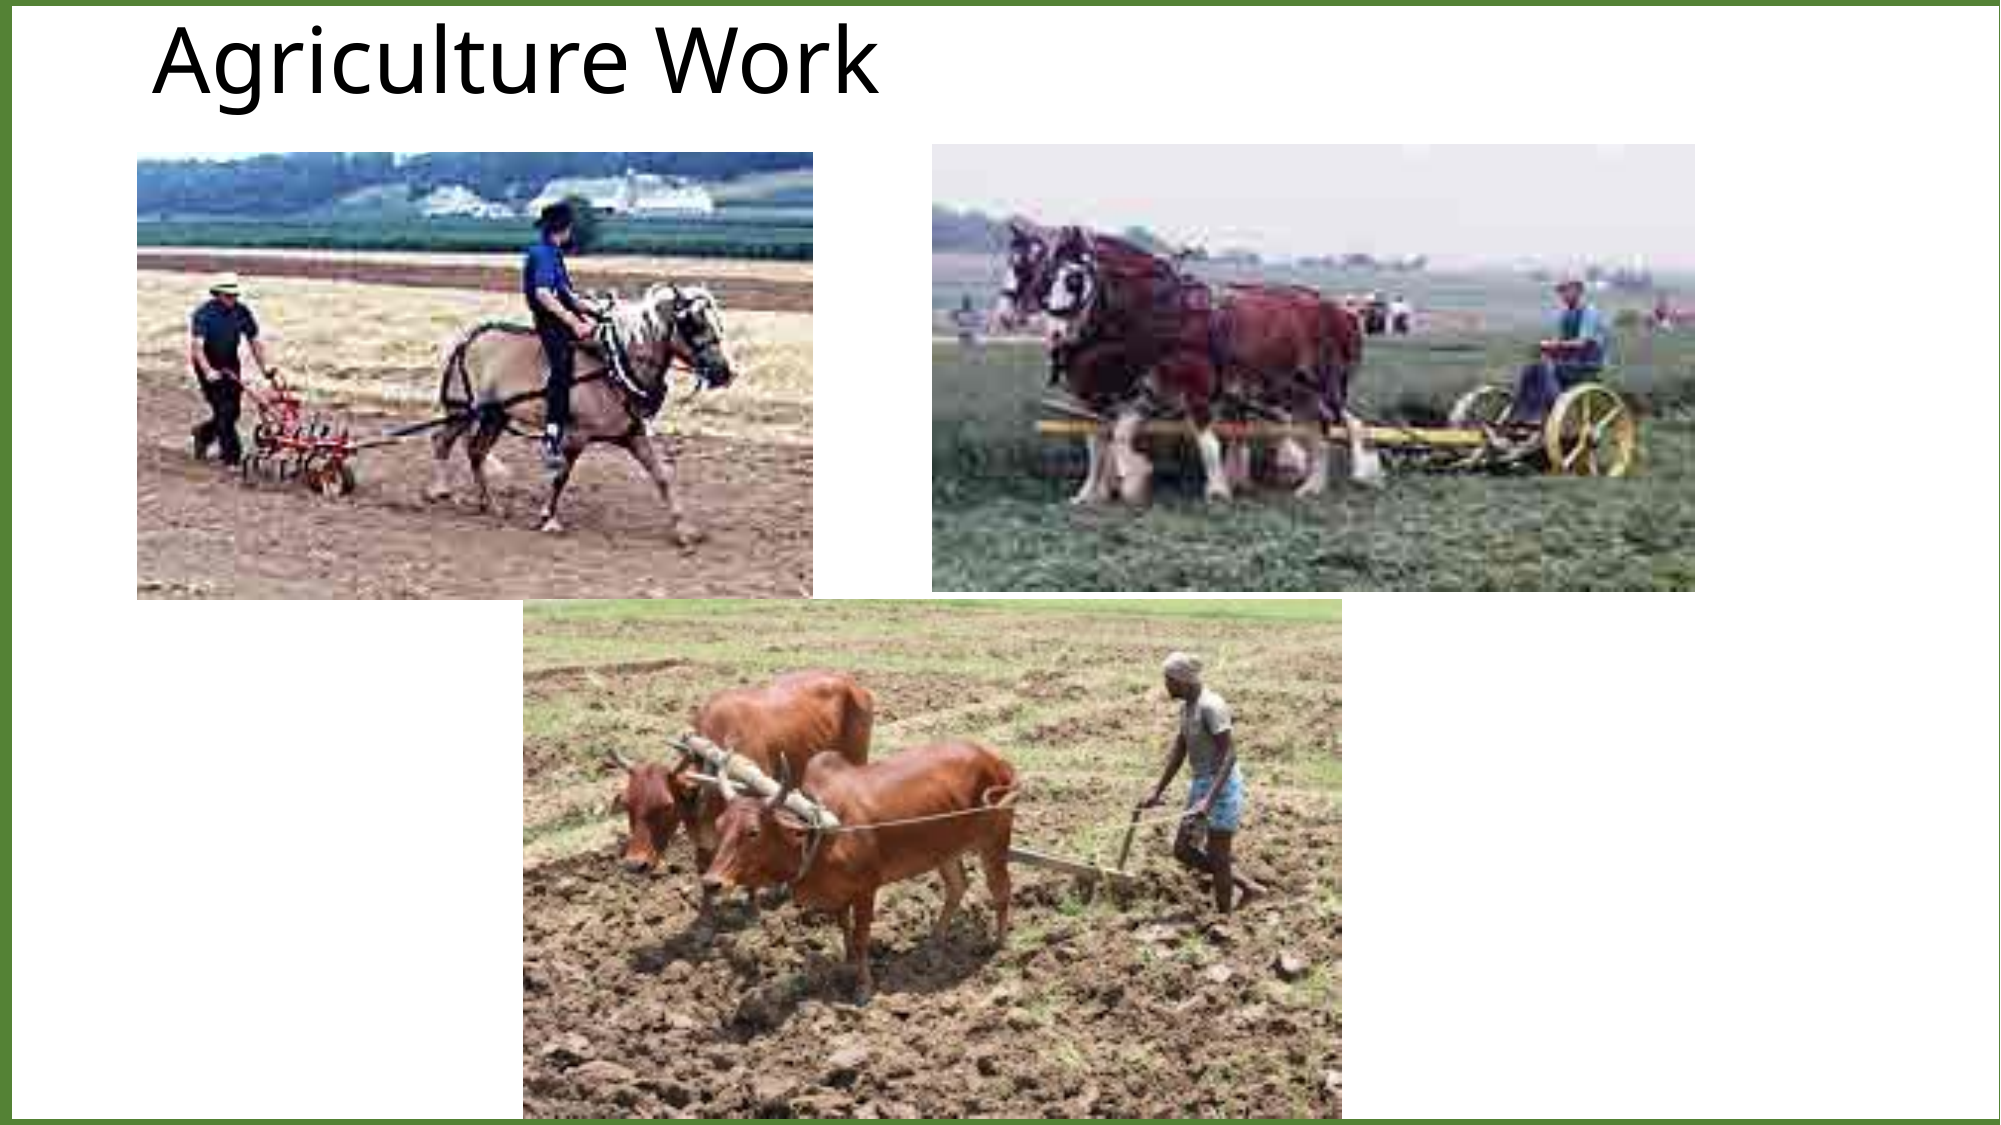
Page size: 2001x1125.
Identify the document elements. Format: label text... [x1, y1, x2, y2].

picture [932, 144, 1695, 592]
title Agriculture Work [137, 0, 1863, 173]
text_box I I [5, 0, 2000, 1125]
picture [137, 152, 1342, 1119]
